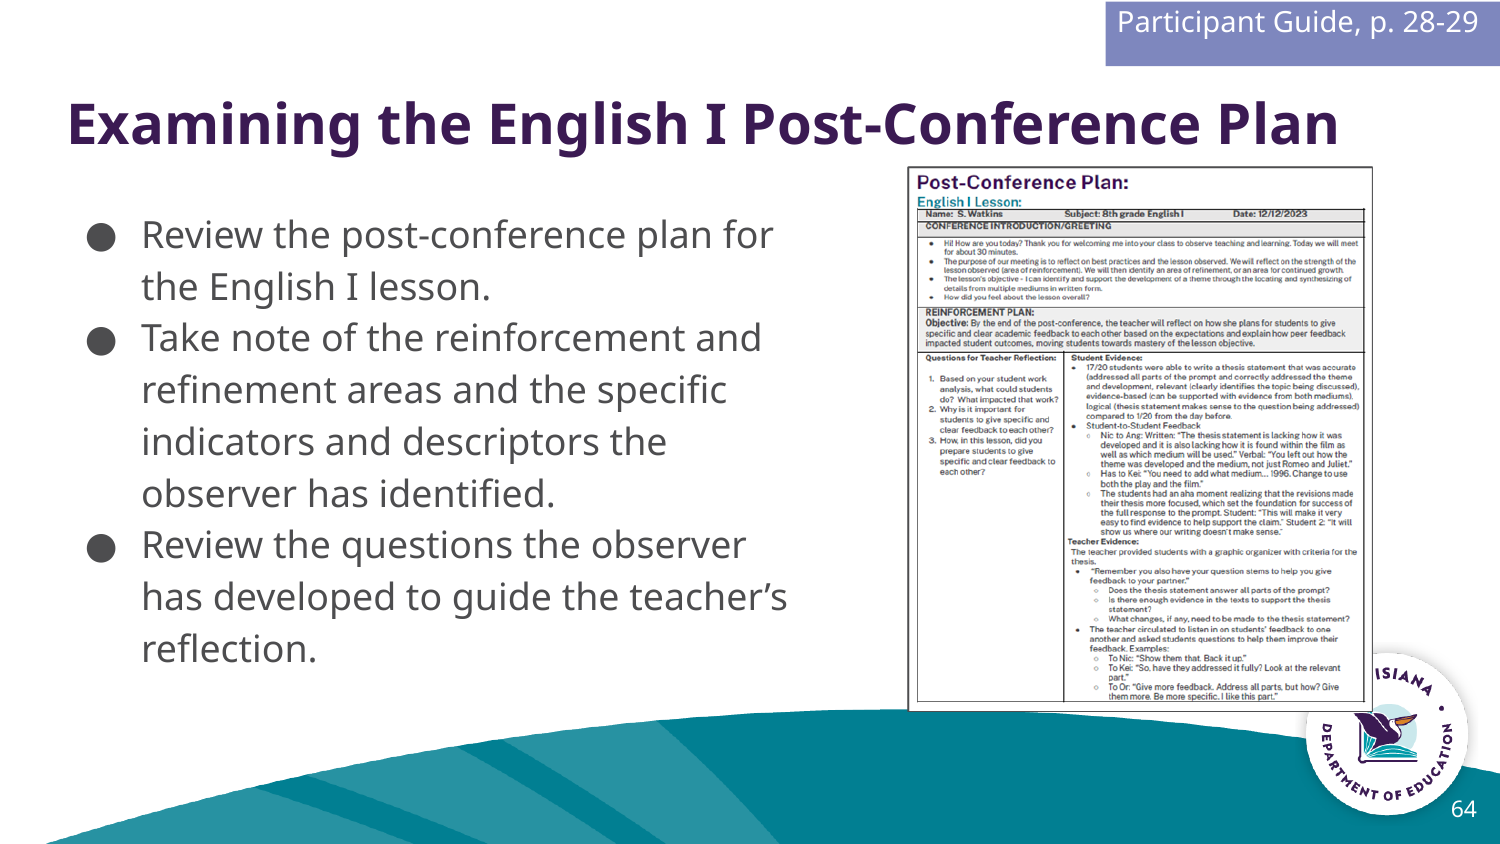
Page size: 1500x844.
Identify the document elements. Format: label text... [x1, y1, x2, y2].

picture [0, 166, 1500, 844]
list Review the post-conference plan for the English I lesson. Take note of the reinforcement and refinement areas and the specific indicators and descriptors the observer has identified. Review the questions the observer has developed to guide the teacher’s reflection. [51, 189, 818, 712]
text_box Participant Guide, p. 28-29 [1105, 1, 1500, 67]
title Examining the English I Post-Conference Plan [51, 72, 1449, 167]
slide_number 64 [1402, 777, 1493, 842]
